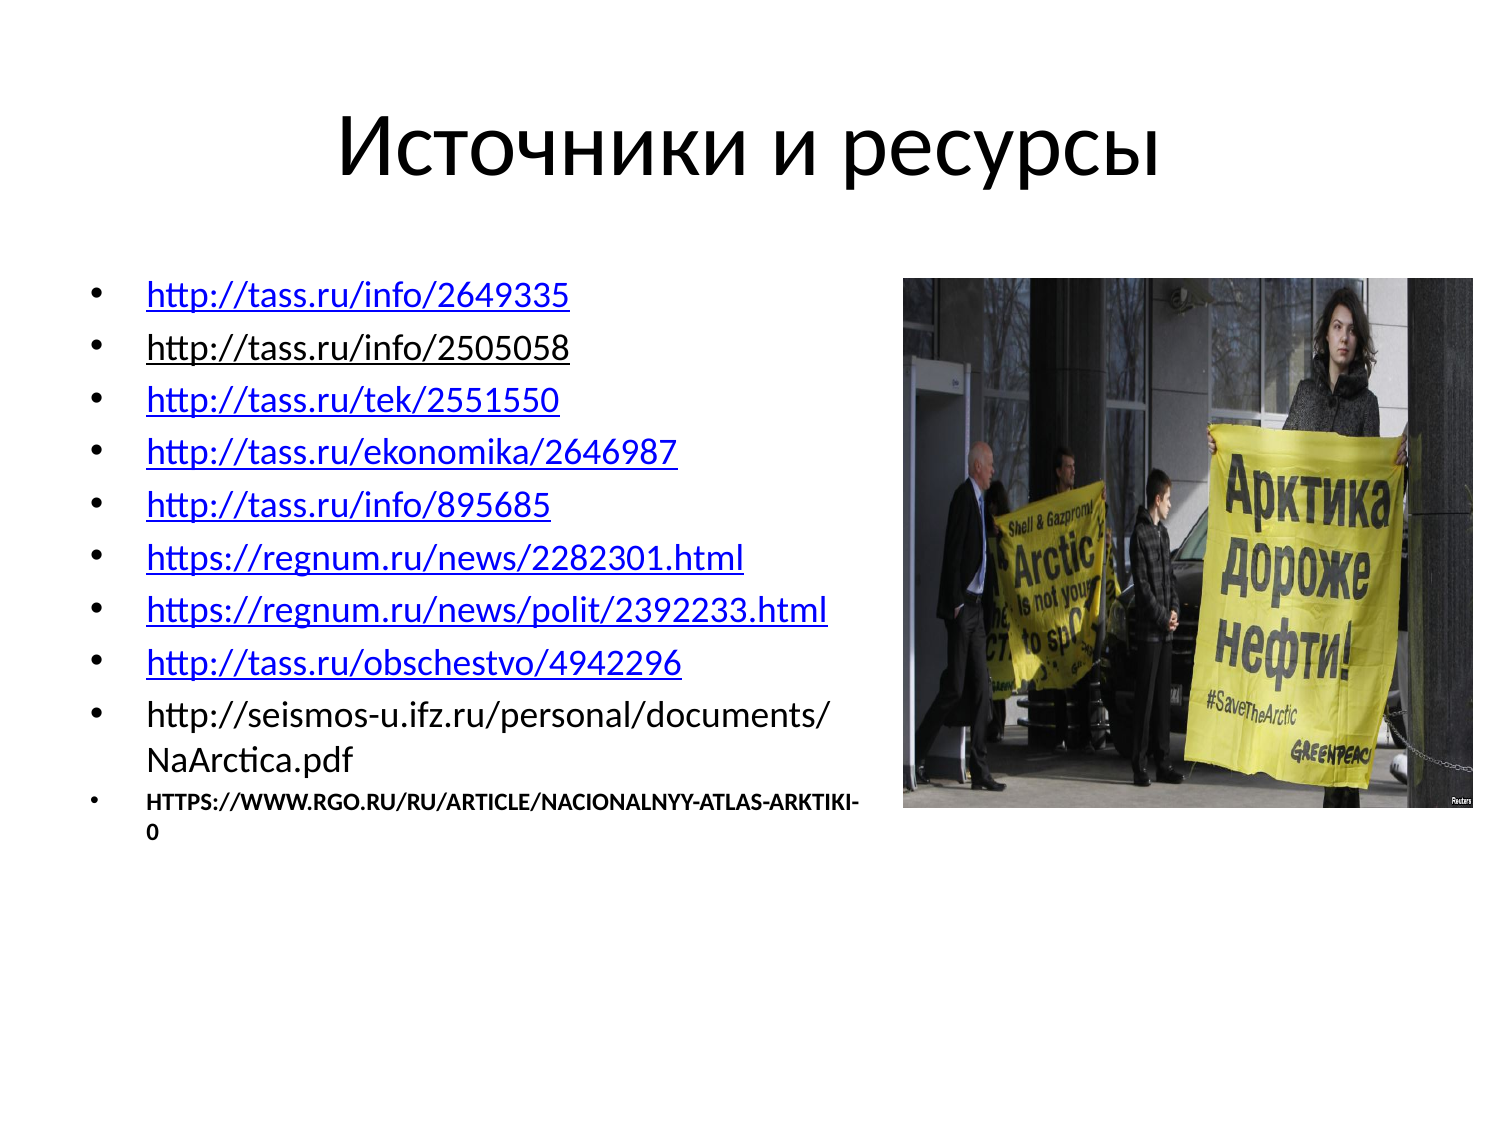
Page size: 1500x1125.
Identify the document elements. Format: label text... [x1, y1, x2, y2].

title Источники и ресурсы [75, 45, 1425, 233]
list http://tass.ru/info/2649335 http://tass.ru/info/2505058 http://tass.ru/tek/2551550 http://tass.ru/ekonomika/2646987 http://tass.ru/info/895685 https://regnum.ru/news/2282301.html https://regnum.ru/news/polit/2392233.html http://tass.ru/obschestvo/4942296 http://seismos-u.ifz.ru/personal/documents/NaArctica.pdf https://www.rgo.ru/ru/article/nacionalnyy-atlas-arktiki-0 [75, 262, 880, 1005]
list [903, 278, 1473, 809]
